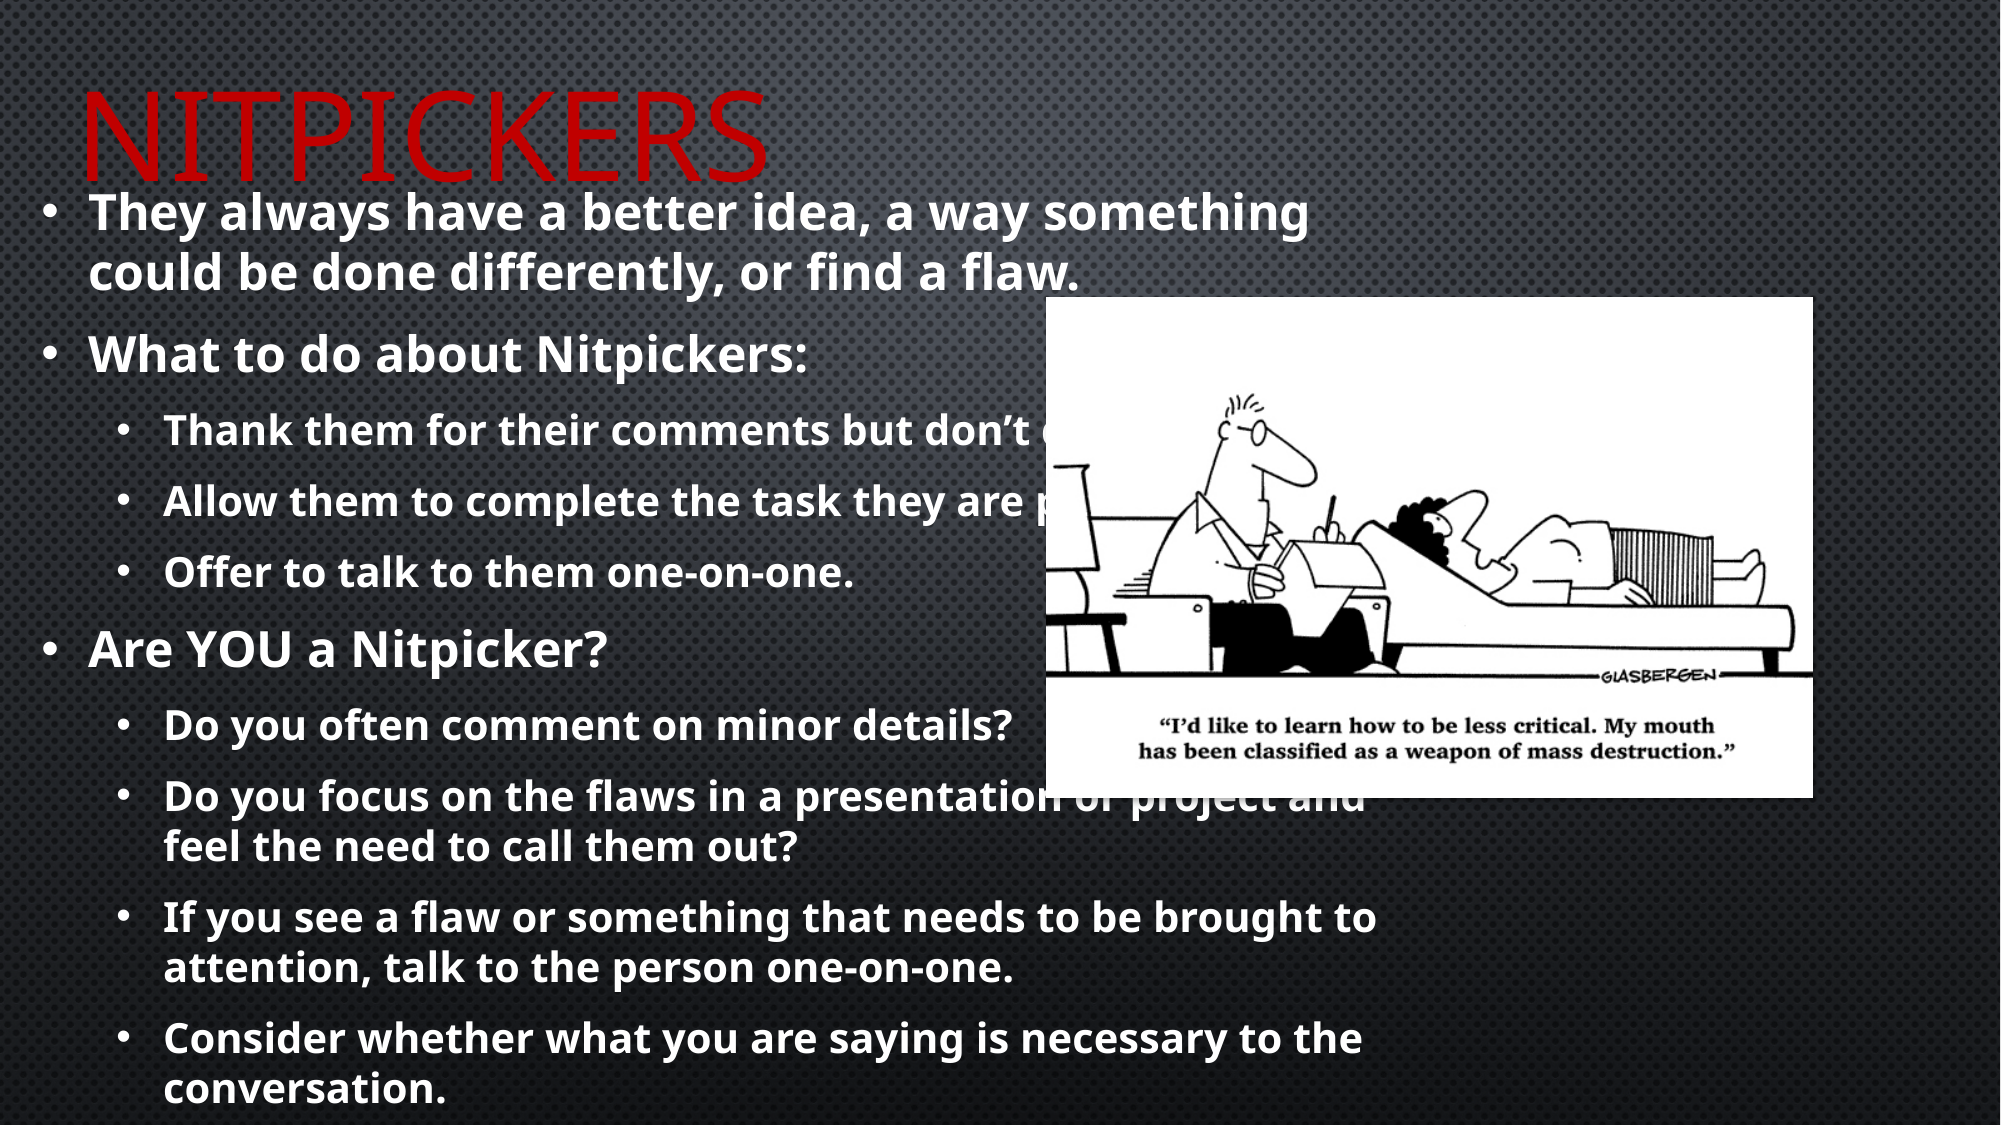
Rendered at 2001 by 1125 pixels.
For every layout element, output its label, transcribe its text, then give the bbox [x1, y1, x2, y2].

title Nitpickers [60, 28, 1813, 235]
picture [1046, 297, 1813, 799]
list They always have a better idea, a way something could be done differently, or find a flaw. What to do about Nitpickers: Thank them for their comments but don’t dwell on them. Allow them to complete the task they are picking on. Offer to talk to them one-on-one. Are YOU a Nitpicker? Do you often comment on minor details? Do you focus on the flaws in a presentation or project and feel the need to call them out? If you see a flaw or something that needs to be brought to attention, talk to the person one-on-one. Consider whether what you are saying is necessary to the conversation. [26, 203, 1404, 1089]
